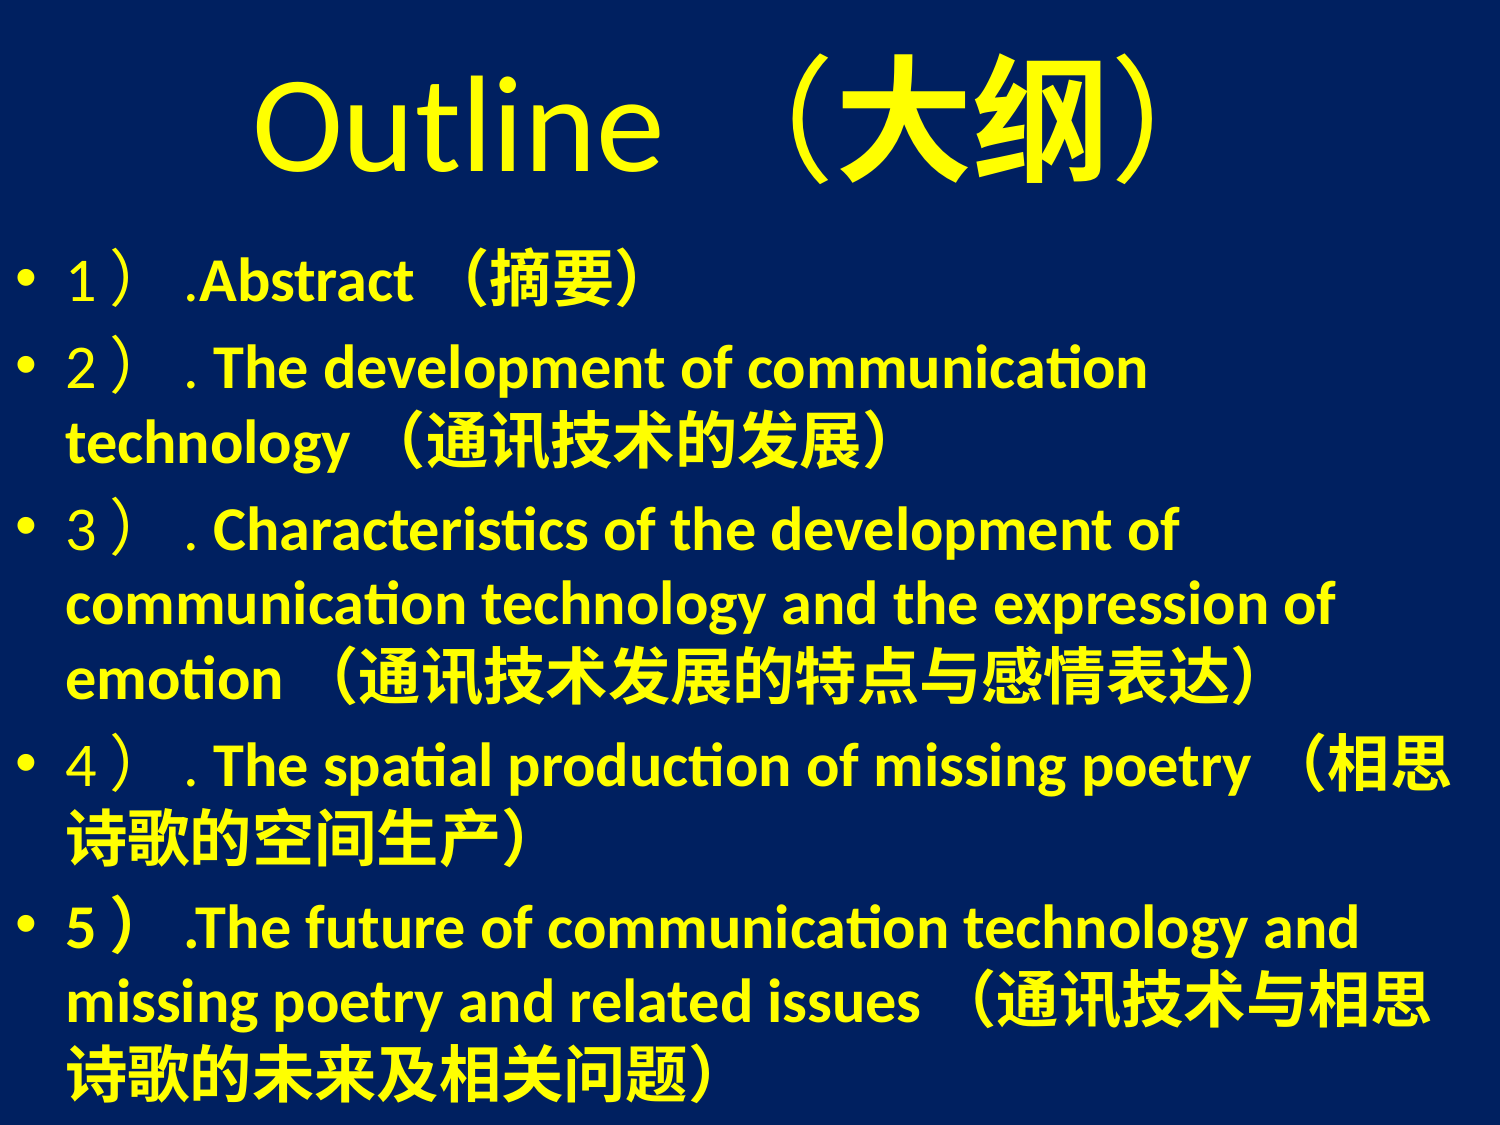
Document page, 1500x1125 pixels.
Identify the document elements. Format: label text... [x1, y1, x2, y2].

list 1）.Abstract（摘要） 2）. The development of communication technology（通讯技术的发展） 3）. Characteristics of the development of communication technology and the expression of emotion（通讯技术发展的特点与感情表达） 4）. The spatial production of missing poetry（相思诗歌的空间生产） 5）.The future of communication technology and missing poetry and related issues（通讯技术与相思诗歌的未来及相关问题） [0, 231, 1500, 1125]
title Outline（大纲） [0, 0, 1500, 231]
